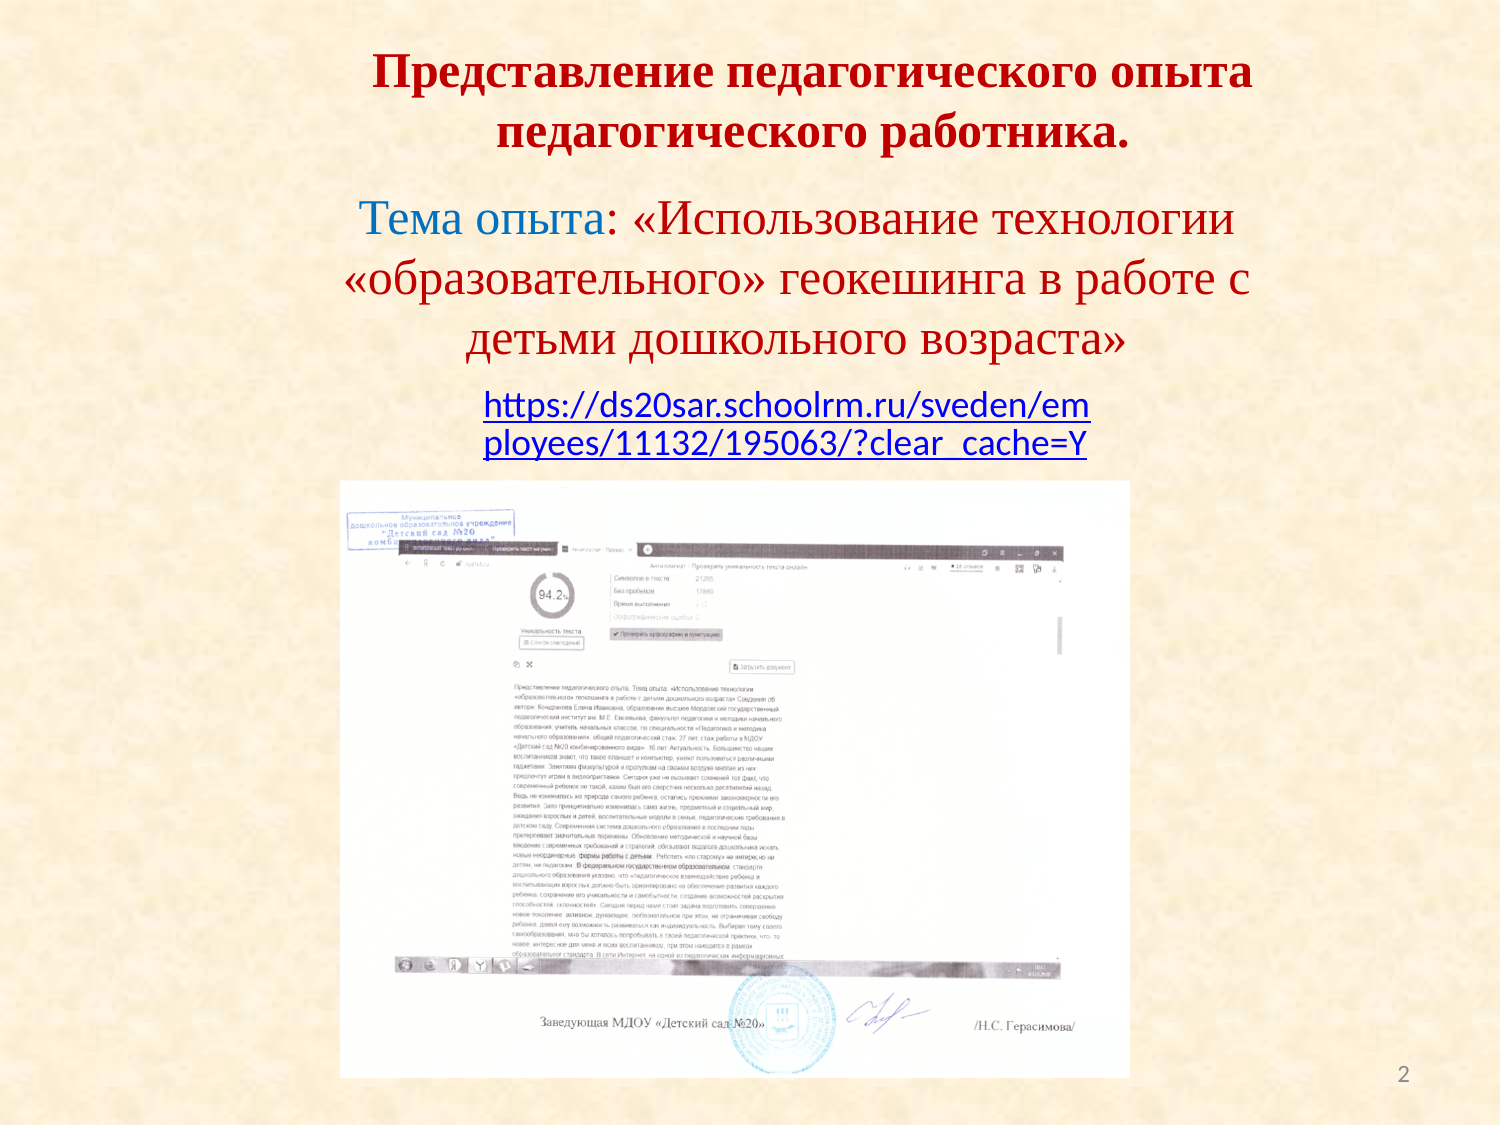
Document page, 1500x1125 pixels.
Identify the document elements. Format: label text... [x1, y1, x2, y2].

title Представление педагогического опыта педагогического работника. [175, 0, 1451, 218]
slide_number 2 [1074, 1042, 1425, 1103]
picture [0, 0, 1500, 1125]
text_box Тема опыта: «Использование технологии «образовательного» геокешинга в работе с детьми дошкольного возраста» [257, 176, 1336, 372]
text_box https://ds20sar.schoolrm.ru/sveden/employees/11132/195063/?clear_cache=Y [468, 328, 1114, 433]
